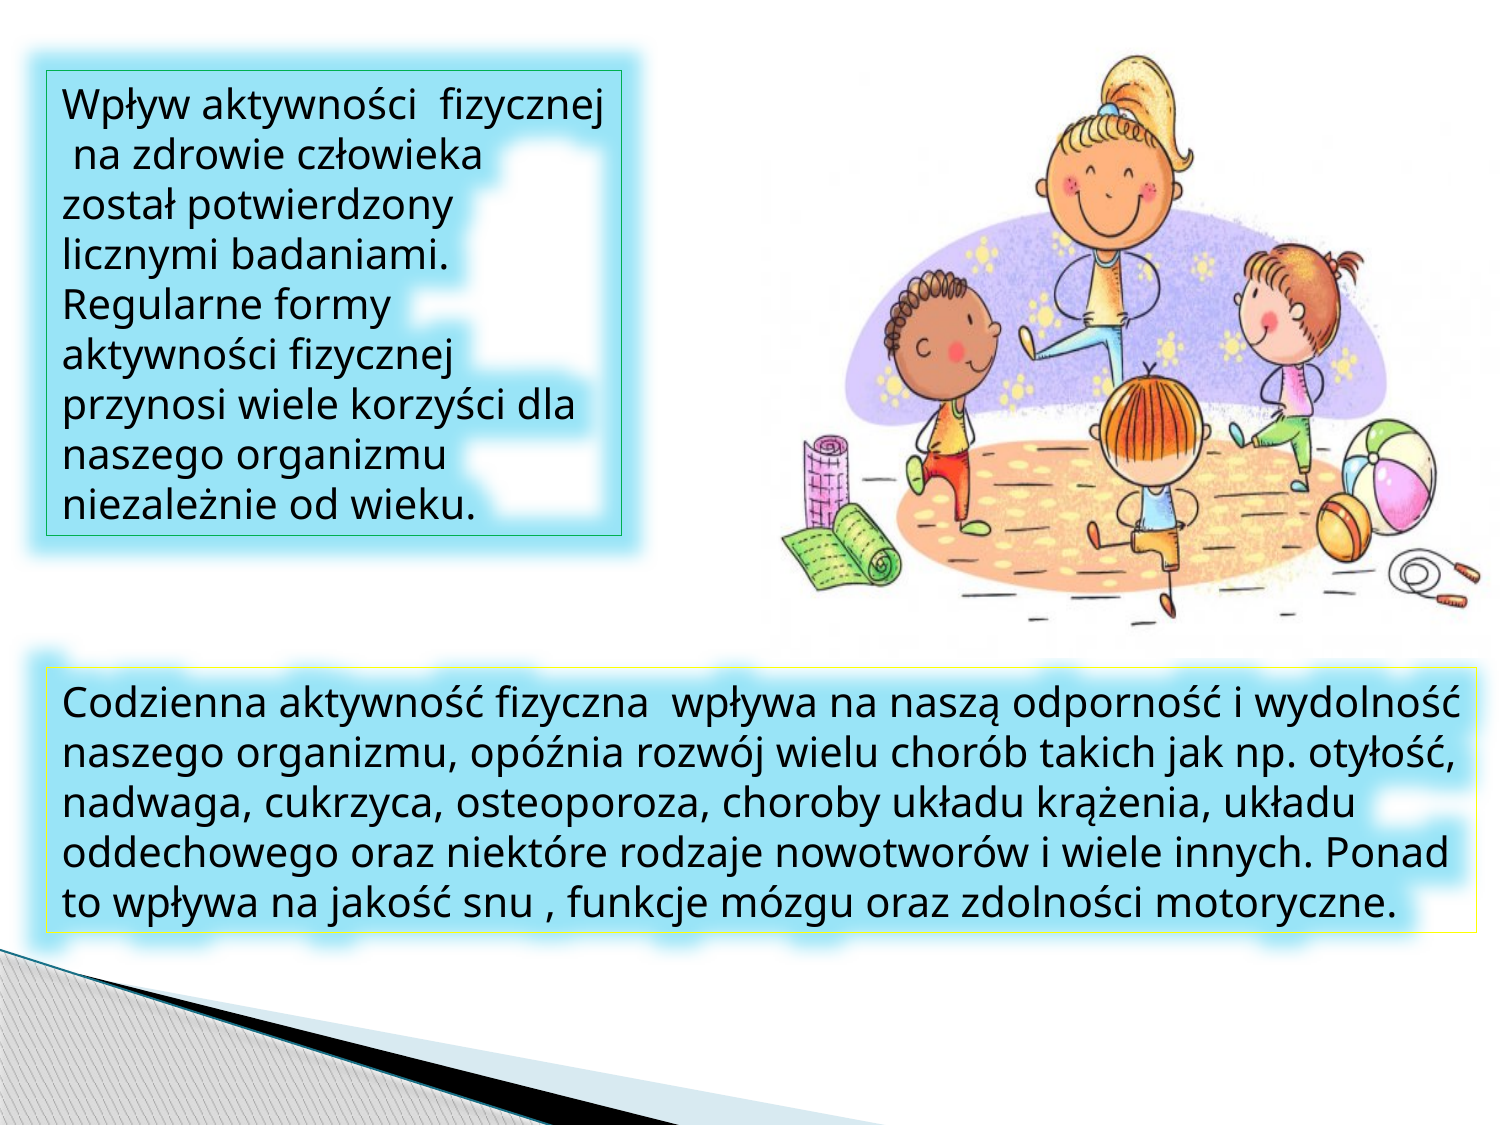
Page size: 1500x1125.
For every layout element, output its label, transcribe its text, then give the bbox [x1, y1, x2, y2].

text_box Codzienna aktywność fizyczna wpływa na naszą odporność i wydolność naszego organizmu, opóźnia rozwój wielu chorób takich jak np. otyłość, nadwaga, cukrzyca, osteoporoza, choroby układu krążenia, układu oddechowego oraz niektóre rodzaje nowotworów i wiele innych. Ponad to wpływa na jakość snu , funkcje mózgu oraz zdolności motoryczne. [46, 667, 1477, 933]
text_box Wpływ aktywności fizycznej na zdrowie człowieka został potwierdzony licznymi badaniami. Regularne formy aktywności fizycznej przynosi wiele korzyści dla naszego organizmu niezależnie od wieku. [46, 70, 622, 536]
picture [761, 23, 1500, 658]
